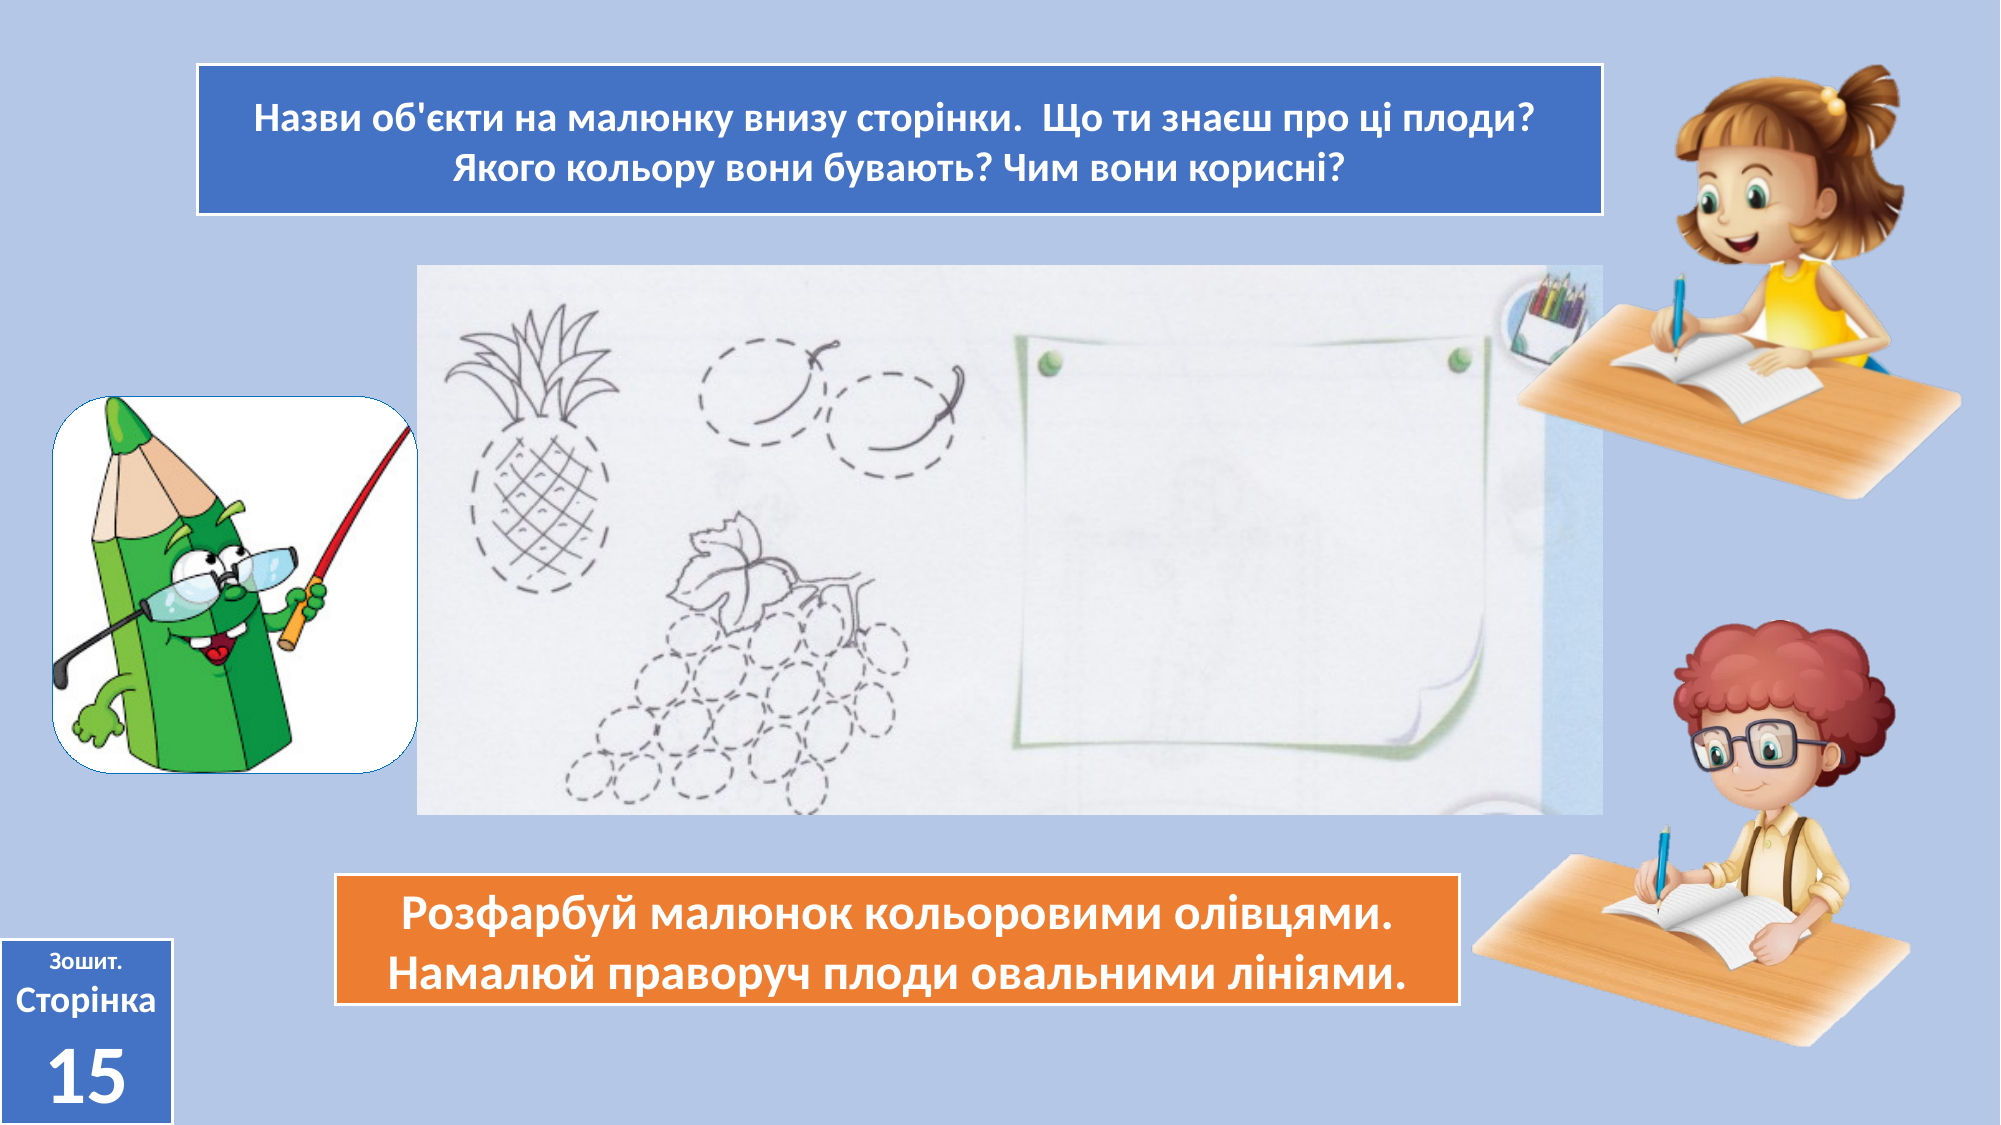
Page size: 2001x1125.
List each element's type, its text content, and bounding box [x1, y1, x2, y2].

text_box Зошит. Сторінка 15 [0, 938, 174, 1125]
text_box Розфарбуй малюнок кольоровими олівцями. Намалюй праворуч плоди овальними лініями. [334, 873, 1459, 1006]
picture [52, 64, 1982, 1058]
text_box Назви об'єкти на малюнку внизу сторінки. Що ти знаєш про ці плоди? Якого кольору вони бувають? Чим вони корисні? [196, 63, 1604, 216]
